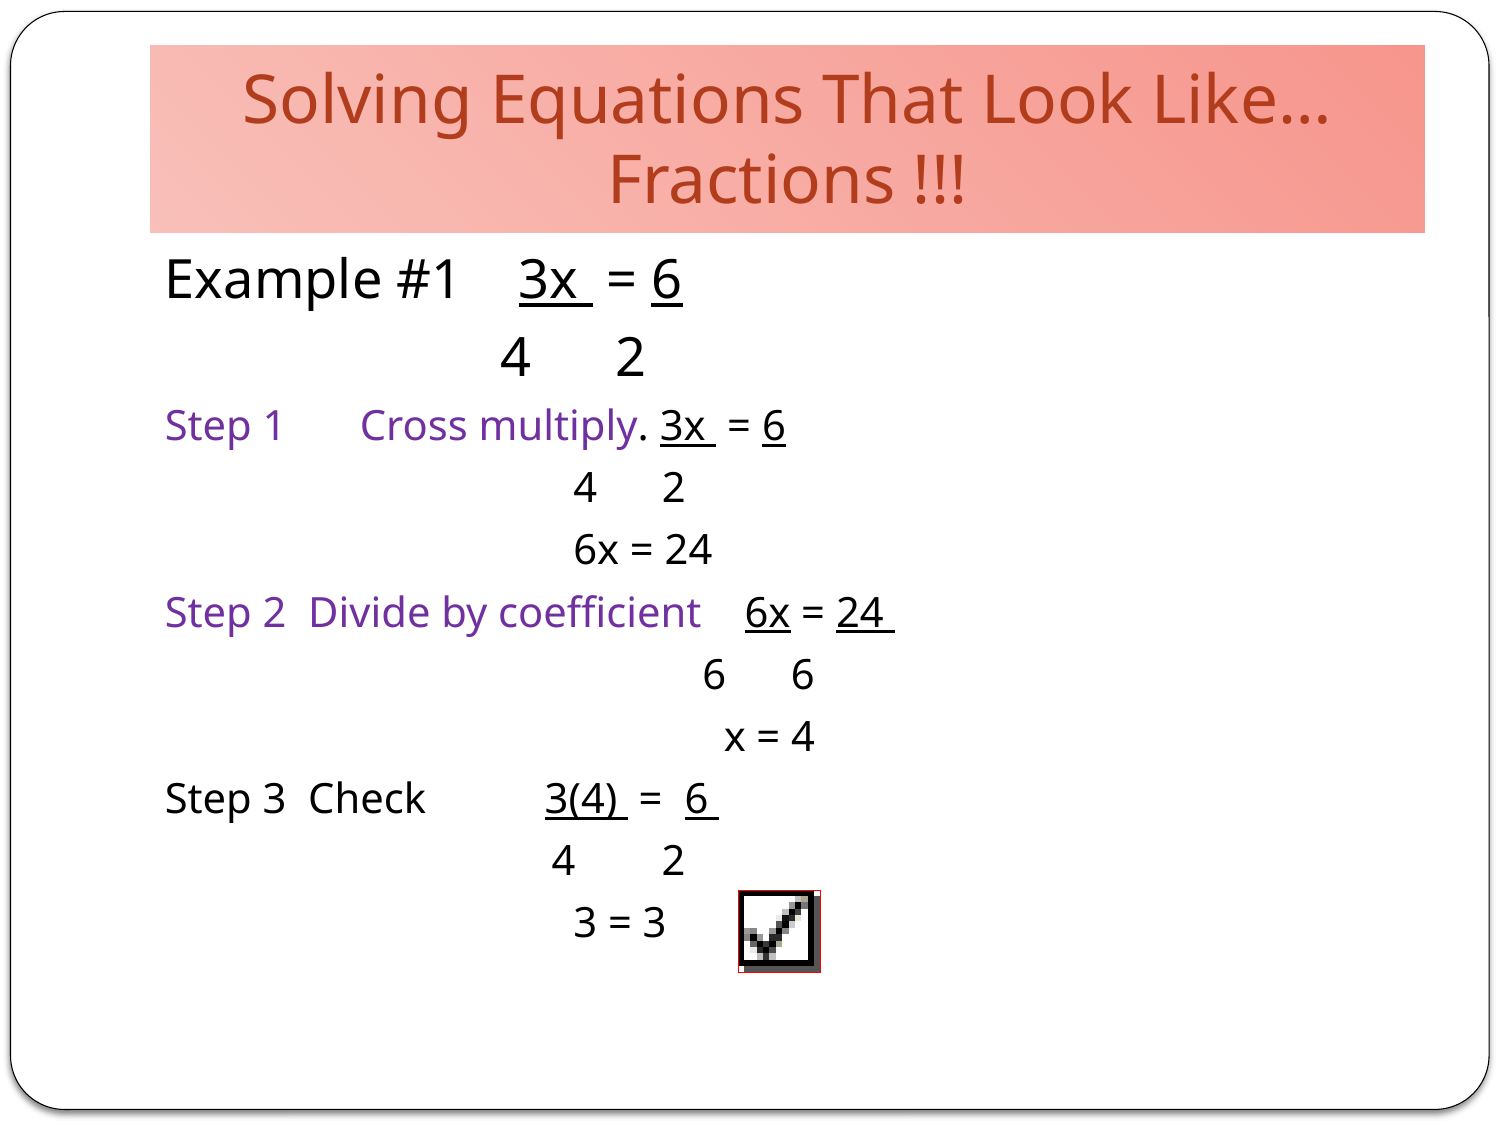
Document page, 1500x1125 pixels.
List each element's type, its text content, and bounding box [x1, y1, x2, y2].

list Example #1 3x = 6 4 2 Step 1 Cross multiply. 3x = 6 4 2 6x = 24 Step 2 Divide by coefficient 6x = 24 6 6 x = 4 Step 3 Check 3(4) = 6 4 2 3 = 3 [150, 237, 1425, 1067]
title Solving Equations That Look Like… Fractions !!! [150, 45, 1425, 233]
picture [738, 890, 821, 973]
